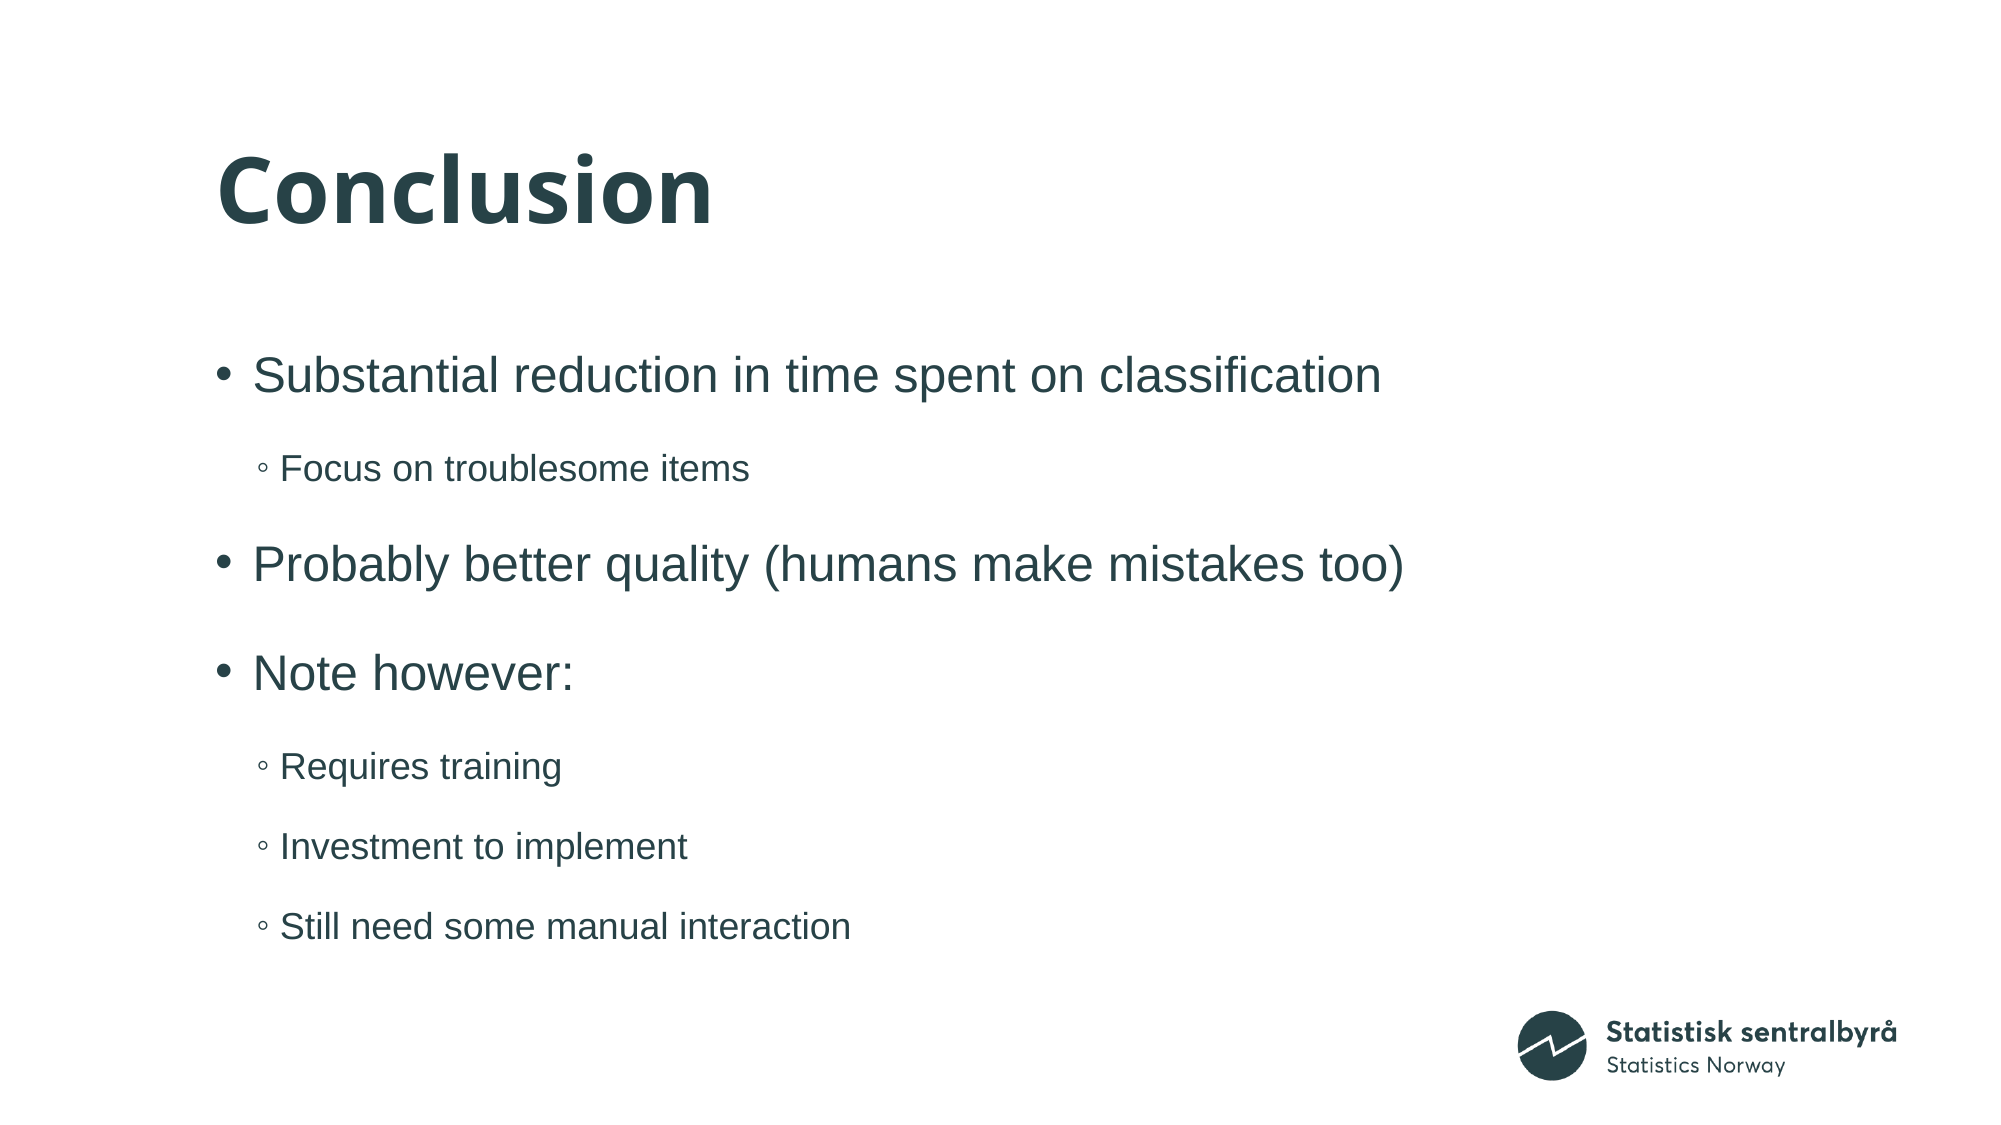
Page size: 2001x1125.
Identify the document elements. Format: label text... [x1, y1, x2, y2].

picture [1503, 995, 2000, 1125]
list Substantial reduction in time spent on classification Focus on troublesome items Probably better quality (humans make mistakes too) Note however: Requires training Investment to implement Still need some manual interaction [200, 305, 1784, 959]
title Conclusion [200, 90, 1784, 305]
